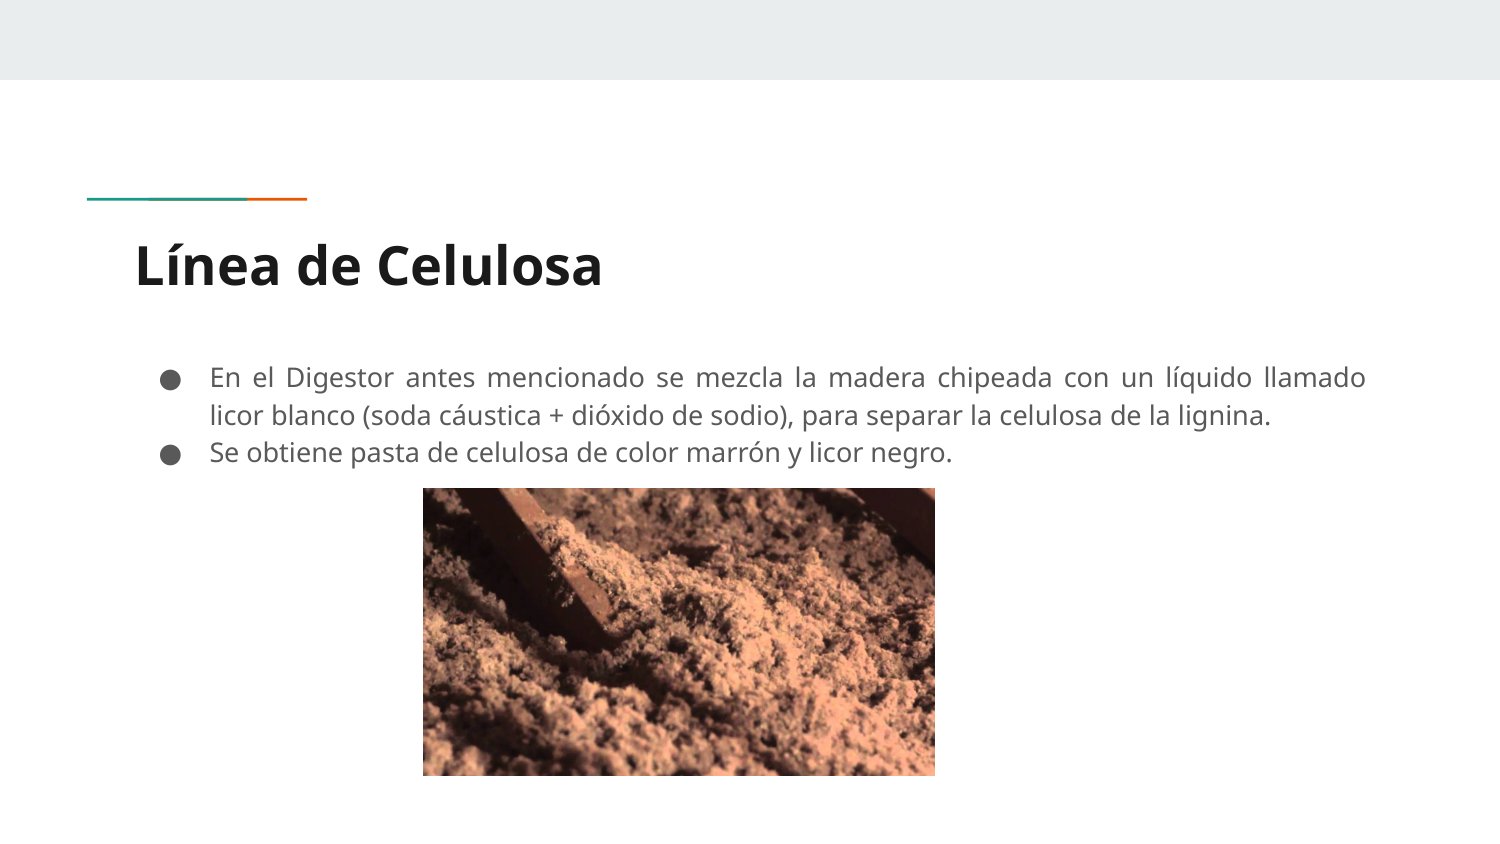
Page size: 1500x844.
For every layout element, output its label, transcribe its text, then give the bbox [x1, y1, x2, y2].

list En el Digestor antes mencionado se mezcla la madera chipeada con un líquido llamado licor blanco (soda cáustica + dióxido de sodio), para separar la celulosa de la lignina. Se obtiene pasta de celulosa de color marrón y licor negro. [119, 341, 1381, 712]
title Línea de Celulosa [119, 216, 1381, 305]
picture [422, 488, 935, 777]
